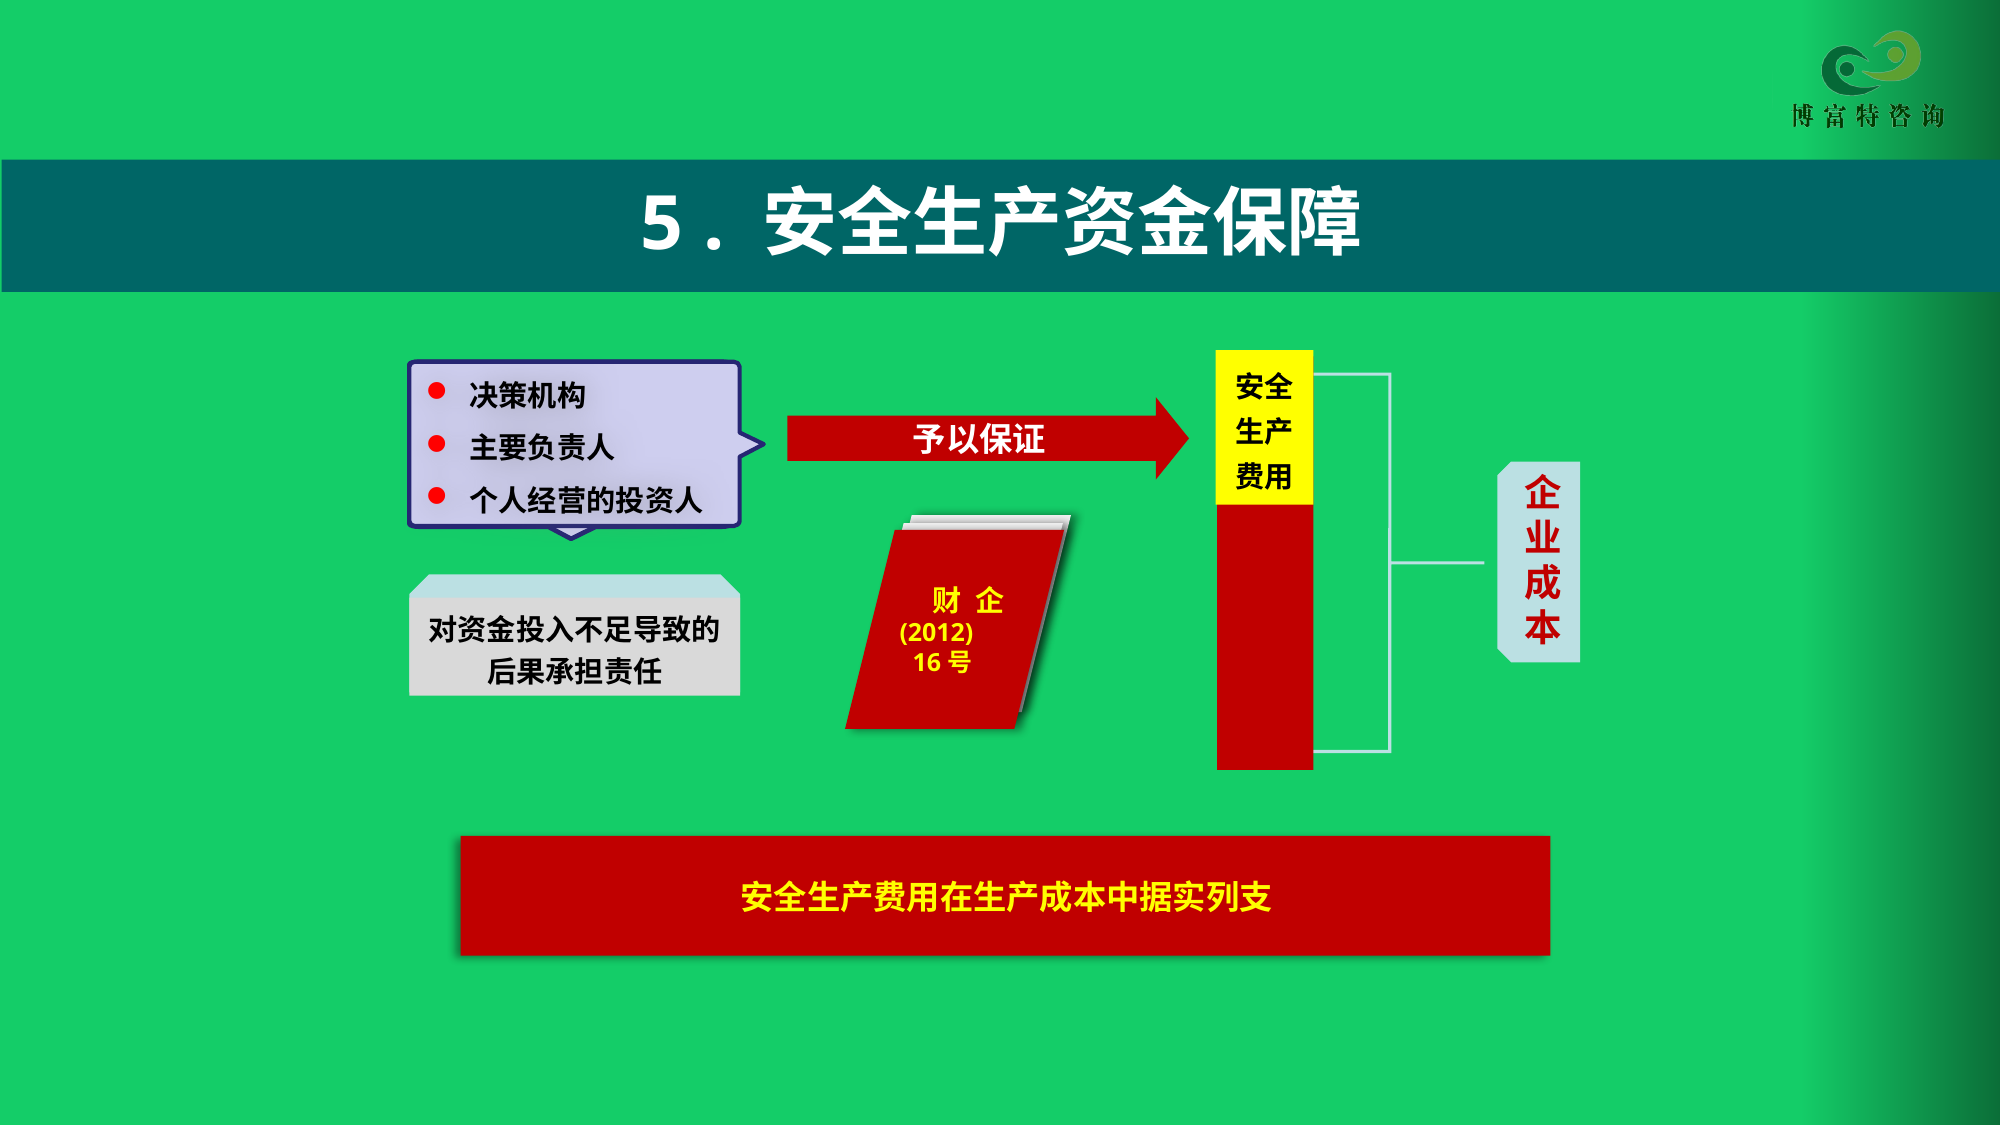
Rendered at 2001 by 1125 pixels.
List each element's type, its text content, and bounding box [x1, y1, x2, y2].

text_box 5 . 安全生产资金保障 [1, 159, 2000, 292]
text_box 安全 生产 费用 [1215, 350, 1314, 501]
text_box [1216, 506, 1314, 771]
picture [1772, 30, 1969, 131]
text_box 予以保证 [786, 394, 1191, 483]
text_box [846, 515, 1071, 728]
text_box [1215, 501, 1314, 506]
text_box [409, 574, 741, 697]
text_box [409, 359, 764, 539]
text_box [1497, 461, 1581, 663]
text_box [1314, 373, 1485, 753]
text_box 安全生产费用在生产成本中据实列支 [460, 835, 1551, 956]
